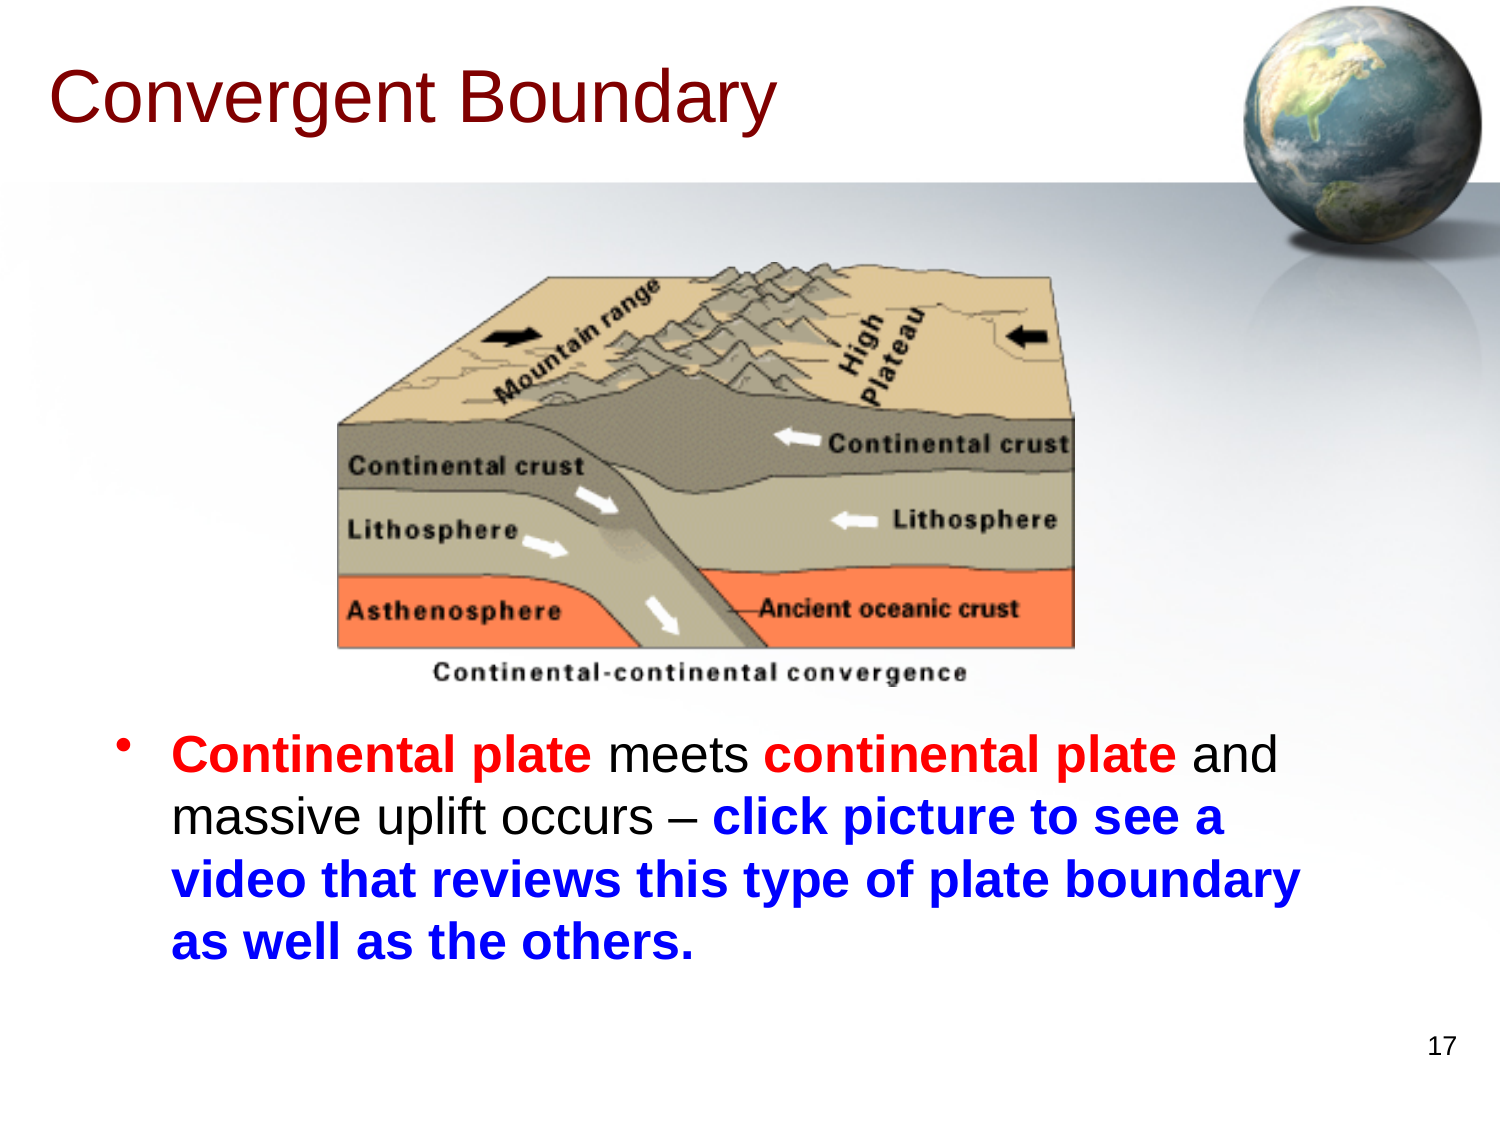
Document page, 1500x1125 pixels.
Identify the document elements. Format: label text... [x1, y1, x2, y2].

title Convergent Boundary [33, 22, 1239, 162]
list Continental plate meets continental plate and massive uplift occurs – click picture to see a video that reviews this type of plate boundary as well as the others. [99, 712, 1364, 1013]
slide_number 17 [1159, 1020, 1473, 1096]
picture [0, 0, 1500, 1125]
